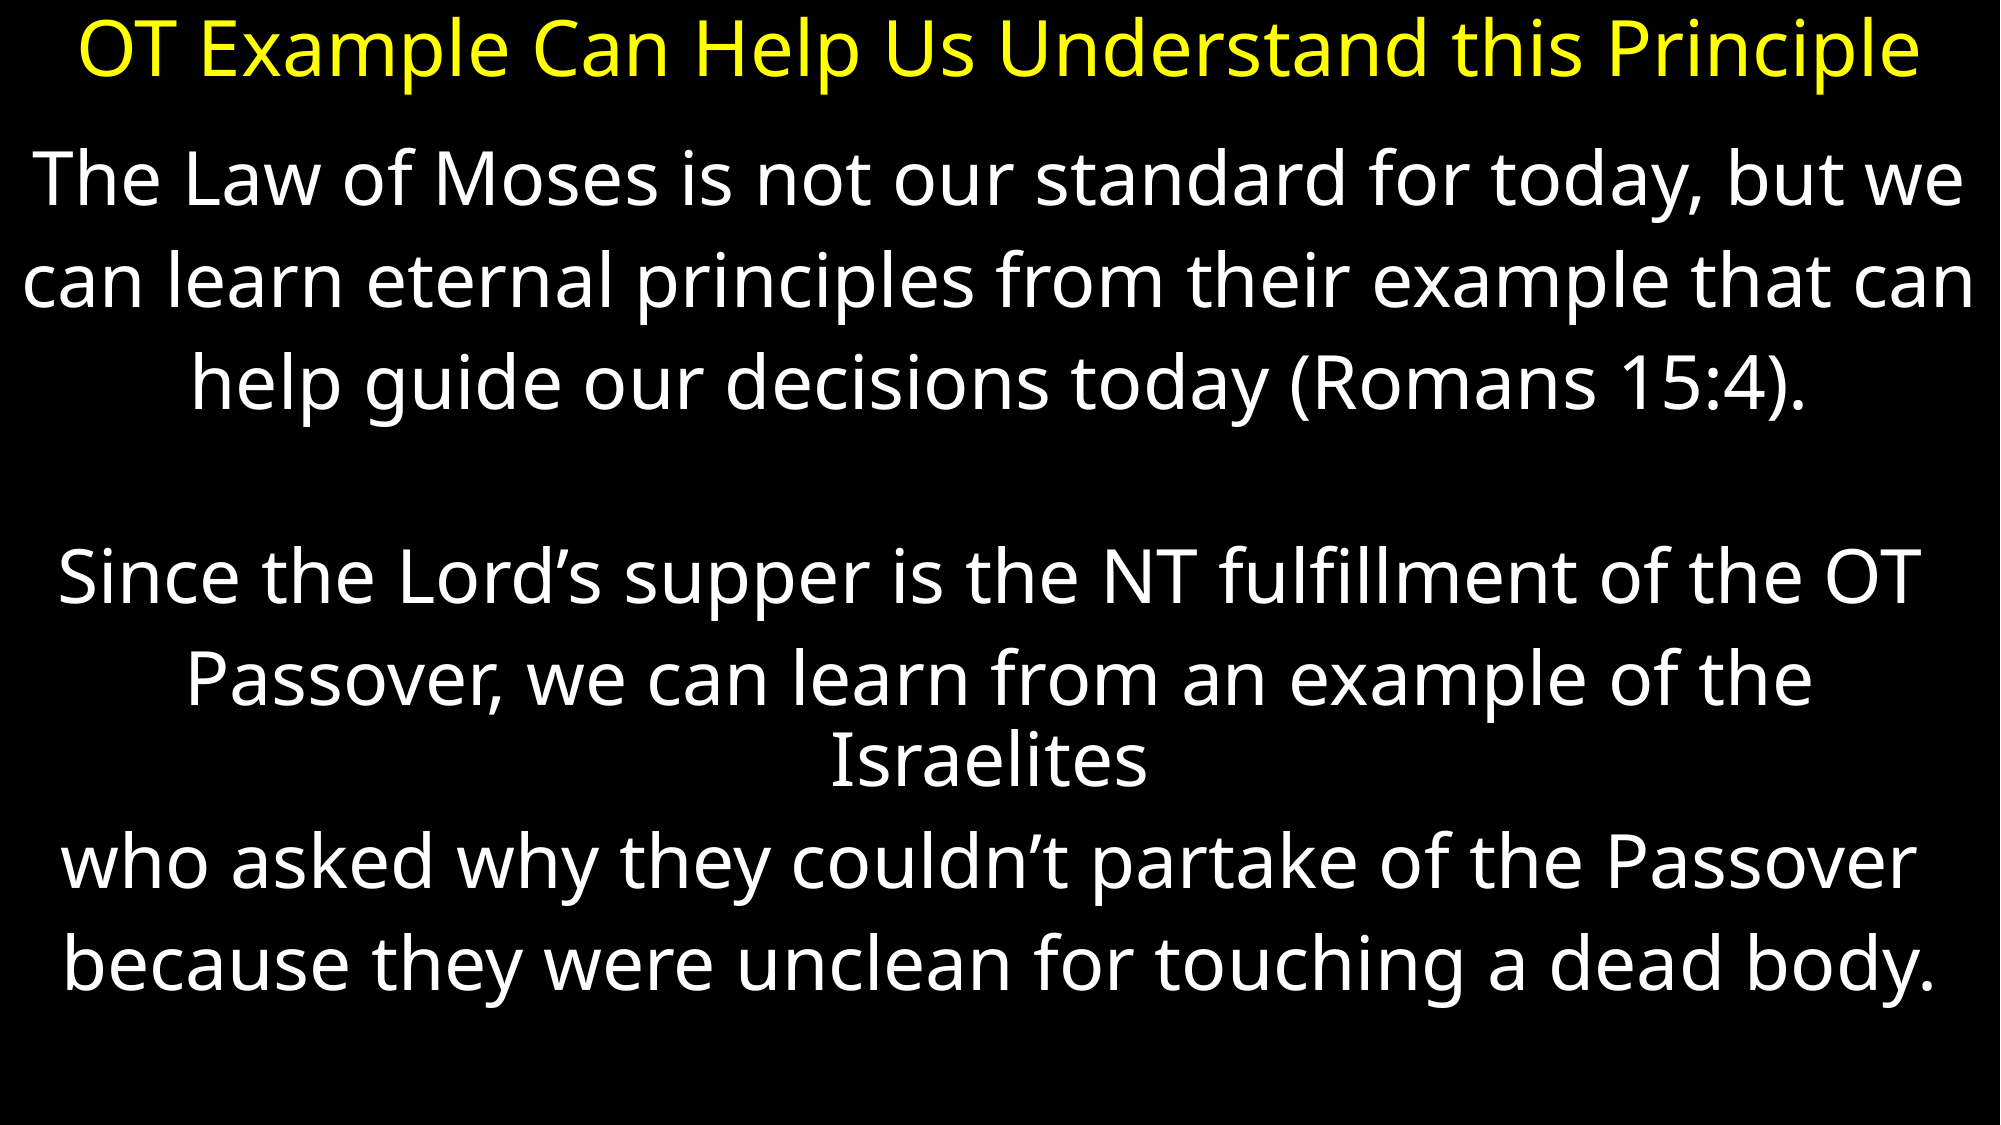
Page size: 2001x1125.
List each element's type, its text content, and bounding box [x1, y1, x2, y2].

title OT Example Can Help Us Understand this Principle [0, 0, 2000, 133]
list The Law of Moses is not our standard for today, but we can learn eternal principles from their example that can help guide our decisions today (Romans 15:4). Since the Lord’s supper is the NT fulfillment of the OT Passover, we can learn from an example of the Israelites who asked why they couldn’t partake of the Passover because they were unclean for touching a dead body. [0, 133, 2000, 1125]
